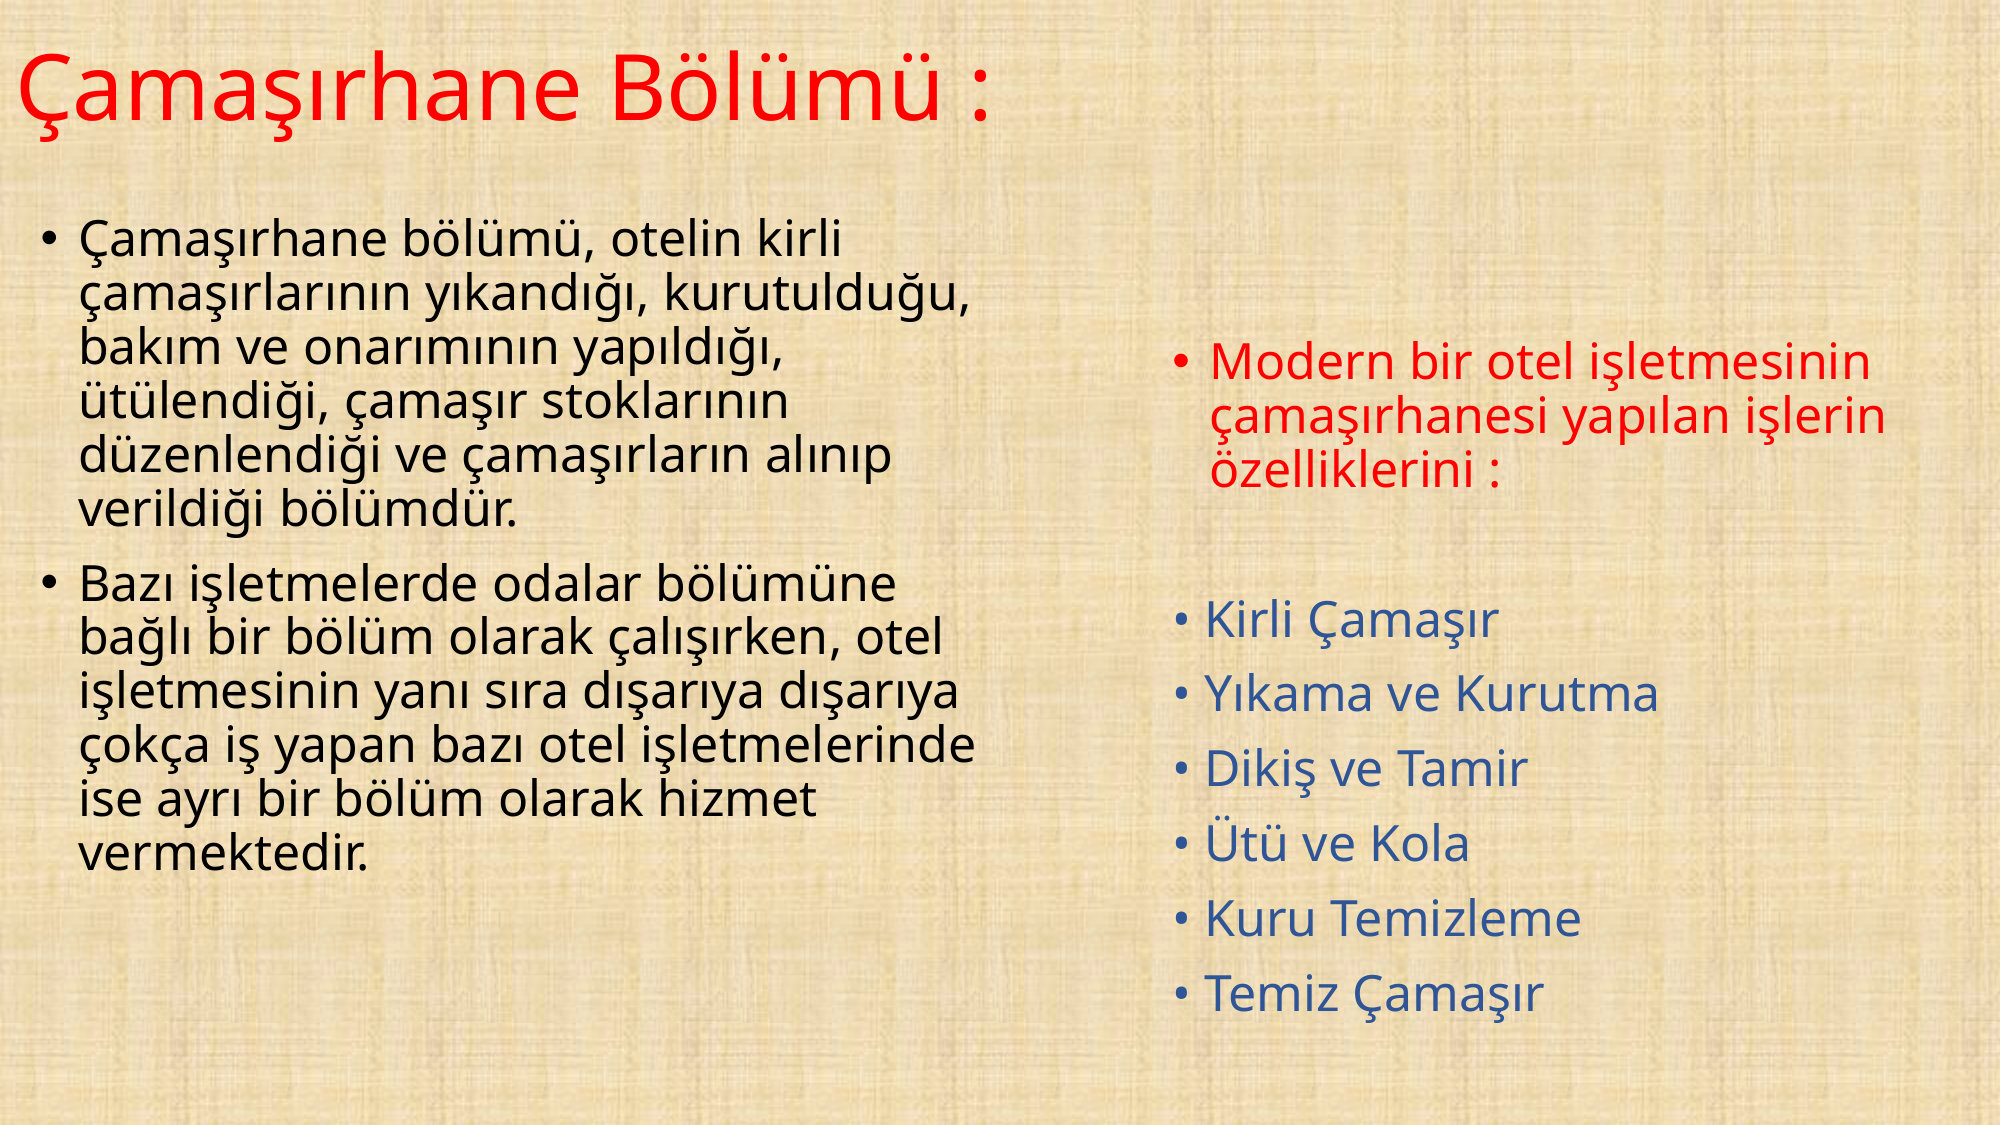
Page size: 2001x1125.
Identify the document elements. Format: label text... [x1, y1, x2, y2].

list Modern bir otel işletmesinin çamaşırhanesi yapılan işlerin özelliklerini : • Kirli Çamaşır • Yıkama ve Kurutma • Dikiş ve Tamir • Ütü ve Kola • Kuru Temizleme • Temiz Çamaşır [1157, 328, 1923, 1109]
title Çamaşırhane Bölümü : [0, 0, 1209, 182]
list Çamaşırhane bölümü, otelin kirli çamaşırlarının yıkandığı, kurutulduğu, bakım ve onarımının yapıldığı, ütülendiği, çamaşır stoklarının düzenlendiği ve çamaşırların alınıp verildiği bölümdür. Bazı işletmelerde odalar bölümüne bağlı bir bölüm olarak çalışırken, otel işletmesinin yanı sıra dışarıya dışarıya çokça iş yapan bazı otel işletmelerinde ise ayrı bir bölüm olarak hizmet vermektedir. [25, 205, 1019, 1059]
